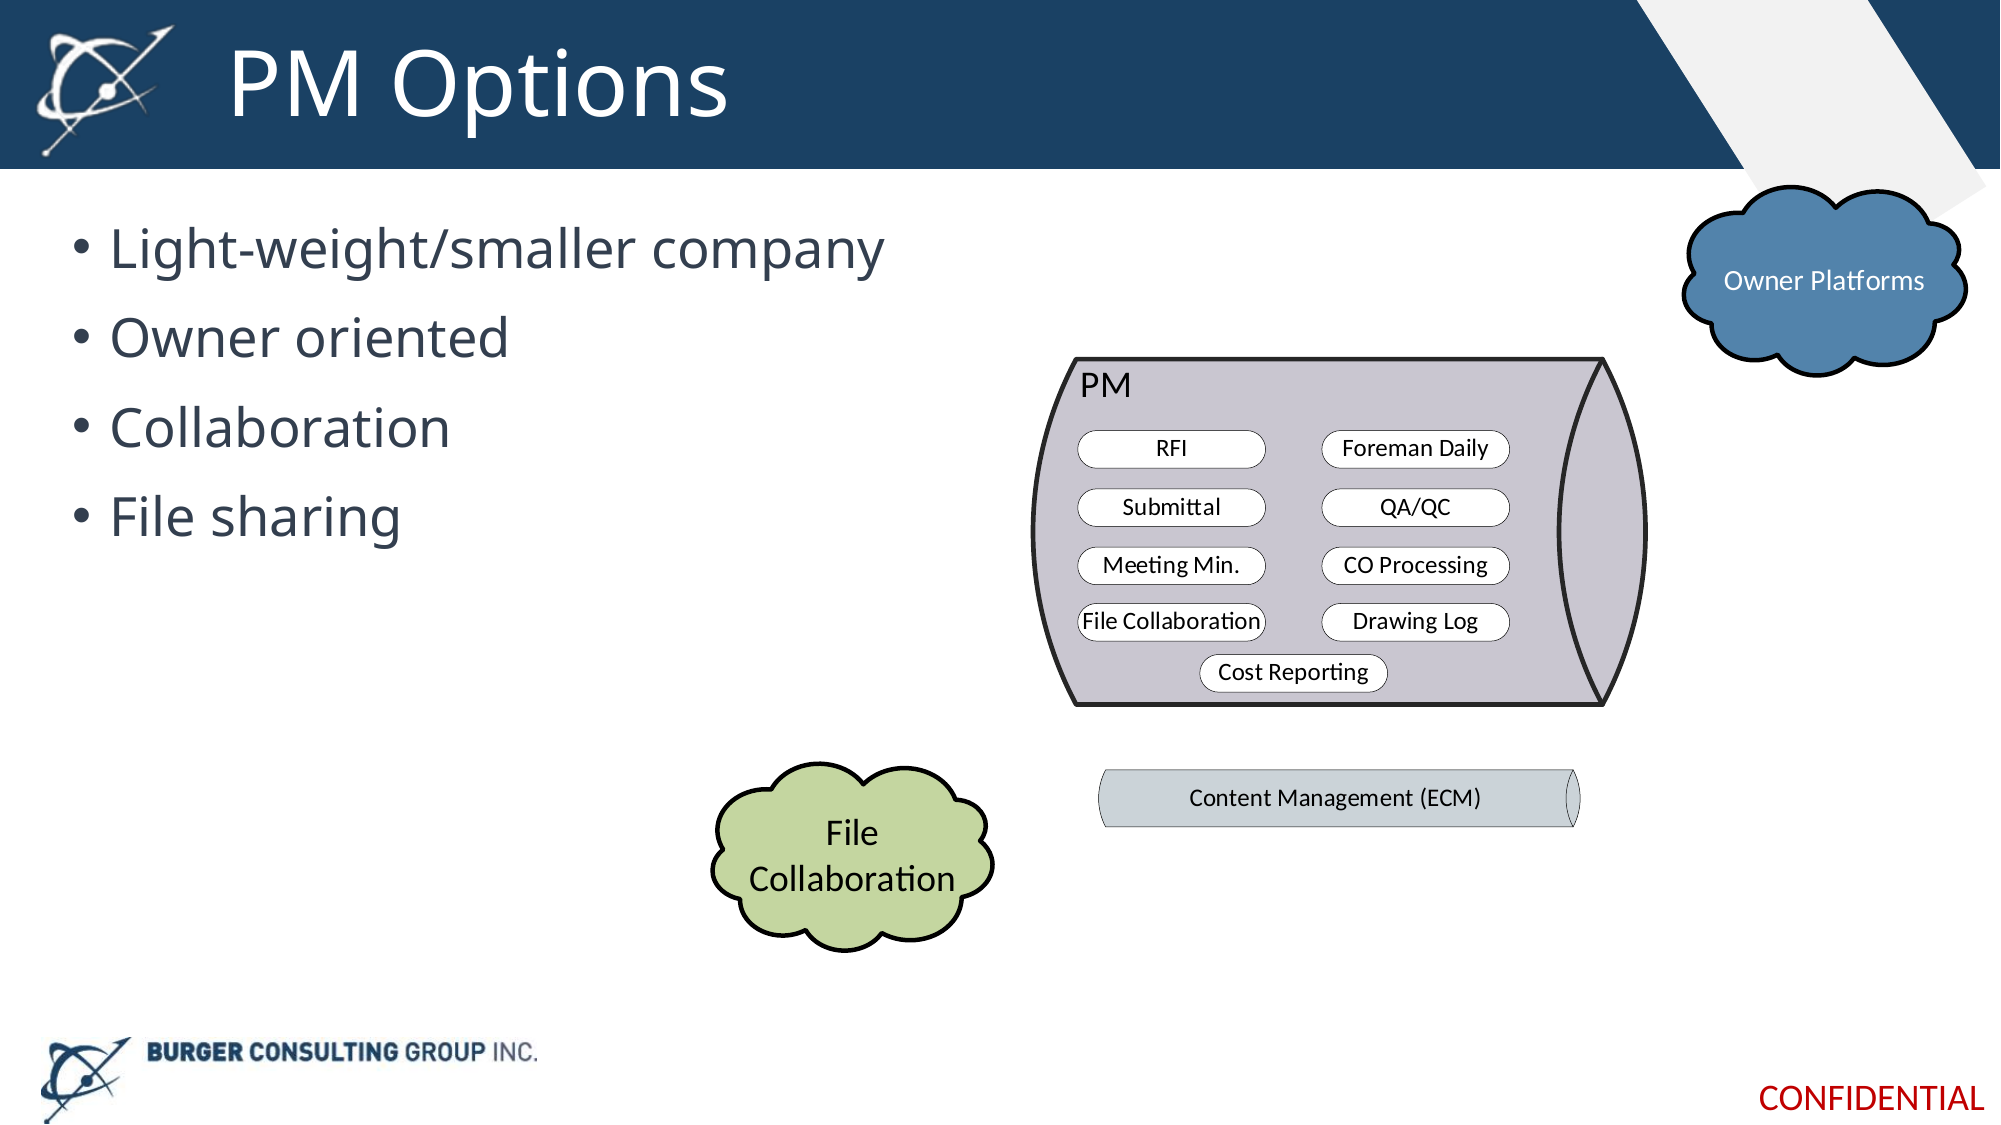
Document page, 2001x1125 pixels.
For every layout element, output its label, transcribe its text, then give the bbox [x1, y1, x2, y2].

list Light-weight/smaller company Owner oriented Collaboration File sharing [57, 218, 1667, 933]
picture [707, 758, 996, 955]
picture [1027, 348, 1650, 709]
picture [1678, 181, 1970, 379]
title PM Options [211, 0, 1937, 196]
picture [1095, 766, 1582, 829]
picture [34, 22, 185, 160]
